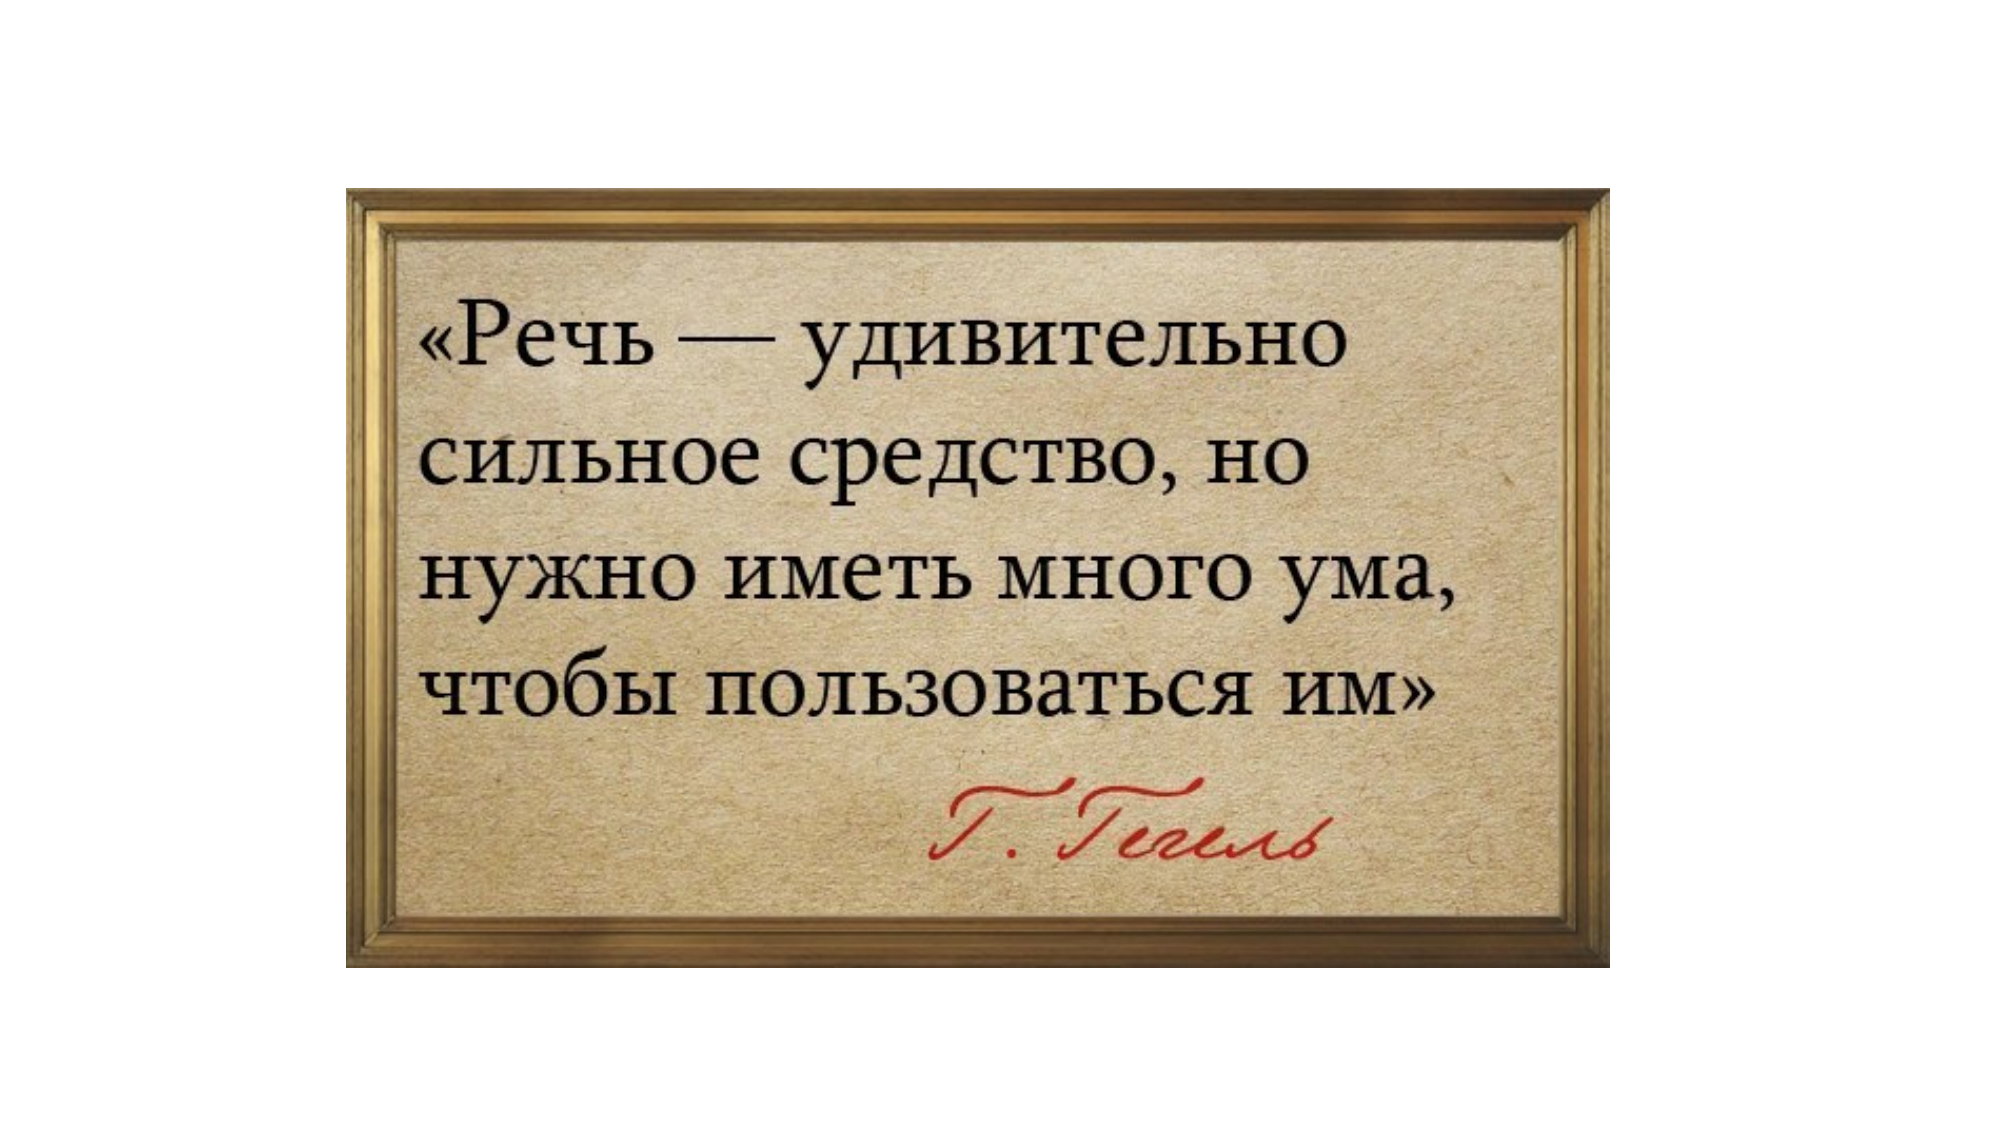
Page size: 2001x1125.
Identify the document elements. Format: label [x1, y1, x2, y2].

picture [346, 188, 1610, 968]
